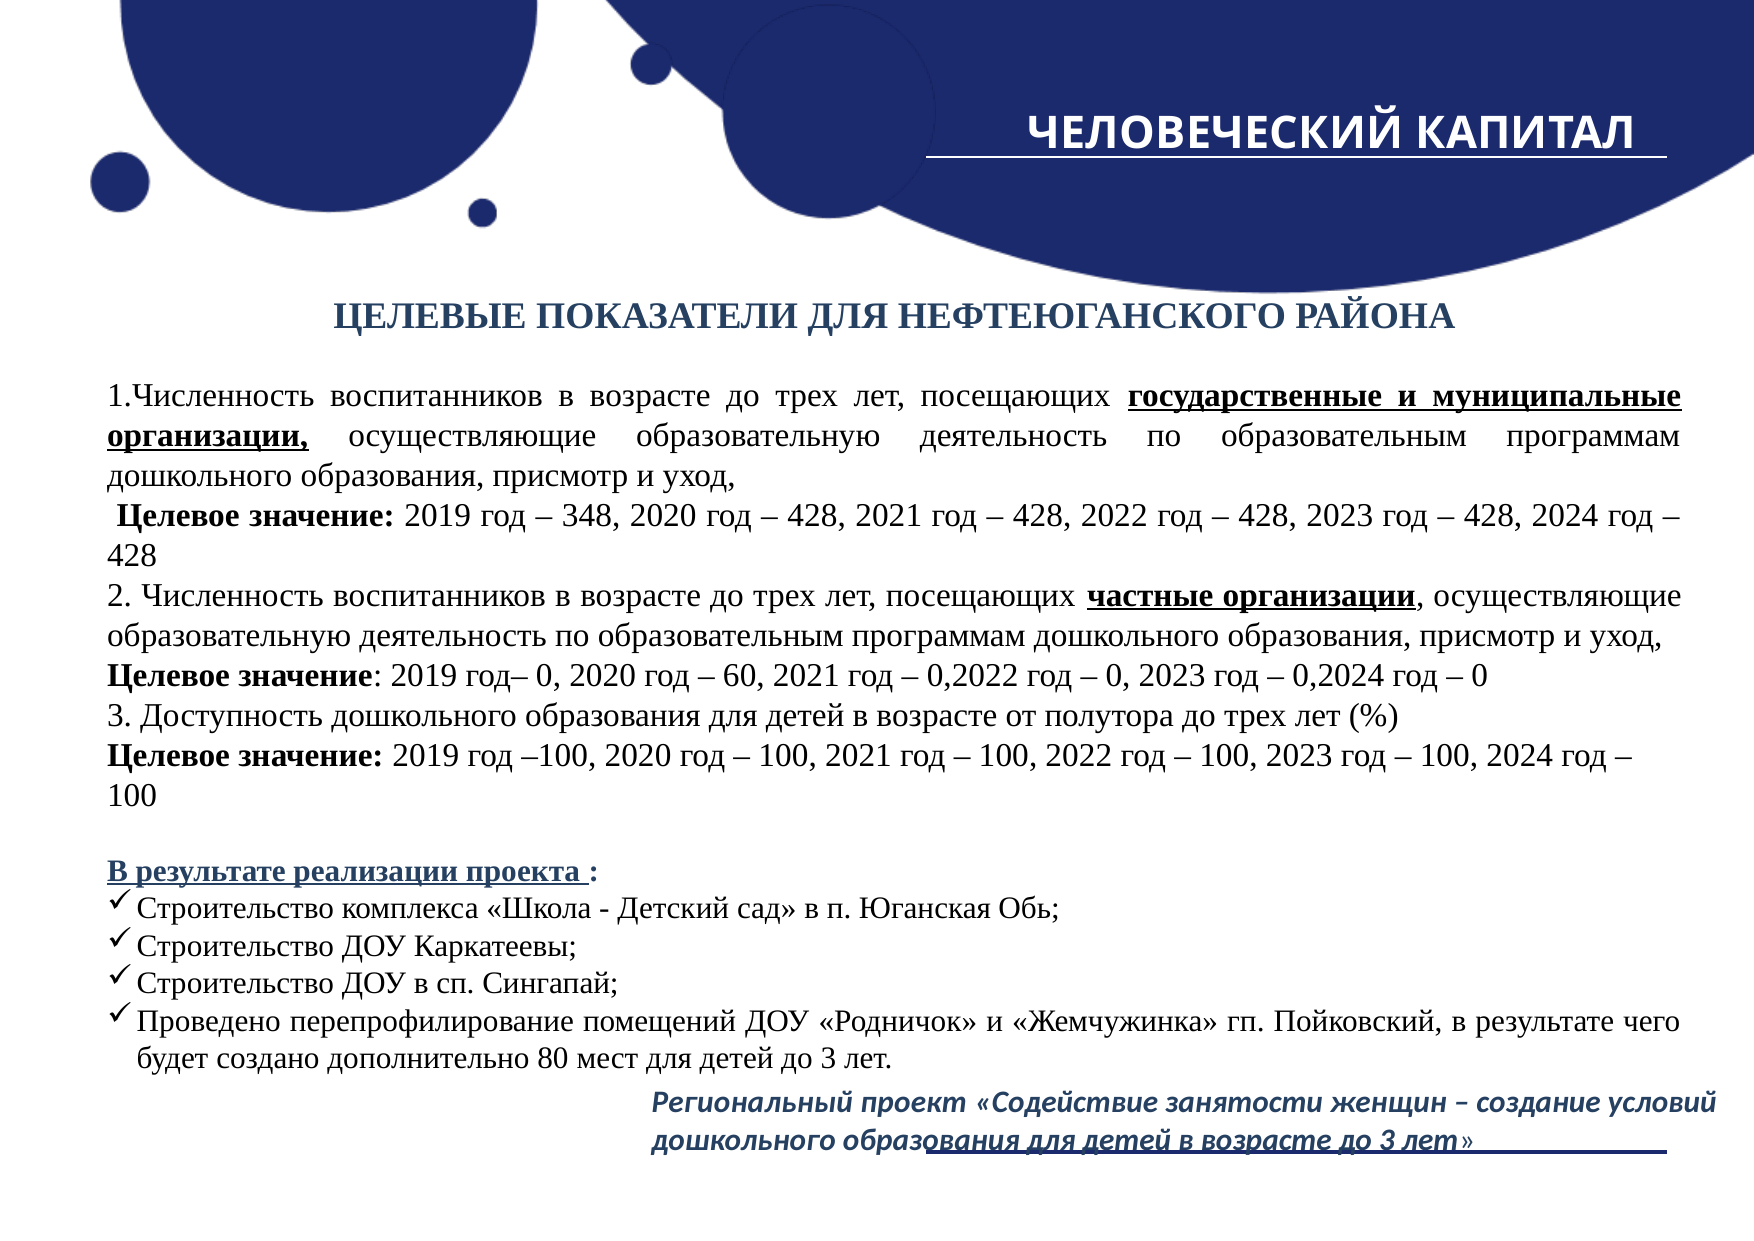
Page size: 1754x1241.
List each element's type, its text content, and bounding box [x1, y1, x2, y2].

picture [86, 0, 1754, 402]
text_box ЦЕЛЕВЫЕ ПОКАЗАТЕЛИ ДЛЯ НЕФТЕЮГАНСКОГО РАЙОНА 1.Численность воспитанников в возрасте до трех лет, посещающих государственные и муниципальные организации, осуществляющие образовательную деятельность по образовательным программам дошкольного образования, присмотр и уход, Целевое значение: 2019 год – 348, 2020 год – 428, 2021 год – 428, 2022 год – 428, 2023 год – 428, 2024 год – 428 2. Численность воспитанников в возрасте до трех лет, посещающих частные организации, осуществляющие образовательную деятельность по образовательным программам дошкольного образования, присмотр и уход, Целевое значение: 2019 год– 0, 2020 год – 60, 2021 год – 0,2022 год – 0, 2023 год – 0,2024 год – 0 3. Доступность дошкольного образования для детей в возрасте от полутора до трех лет (%) Целевое значение: 2019 год –100, 2020 год – 100, 2021 год – 100, 2022 год – 100, 2023 год – 100, 2024 год – 100 В результате реализации проекта : Строительство комплекса «Школа - Детский сад» в п. Юганская Обь; Строительство ДОУ Каркатеевы; Строительство ДОУ в сп. Сингапай; Проведено перепрофилирование помещений ДОУ «Родничок» и «Жемчужинка» гп. Пойковский, в результате чего будет создано дополнительно 80 мест для детей до 3 лет. [92, 283, 1697, 1120]
text_box Региональный проект «Содействие занятости женщин – создание условий дошкольного образования для детей в возрасте до 3 лет» [651, 1081, 1754, 1241]
